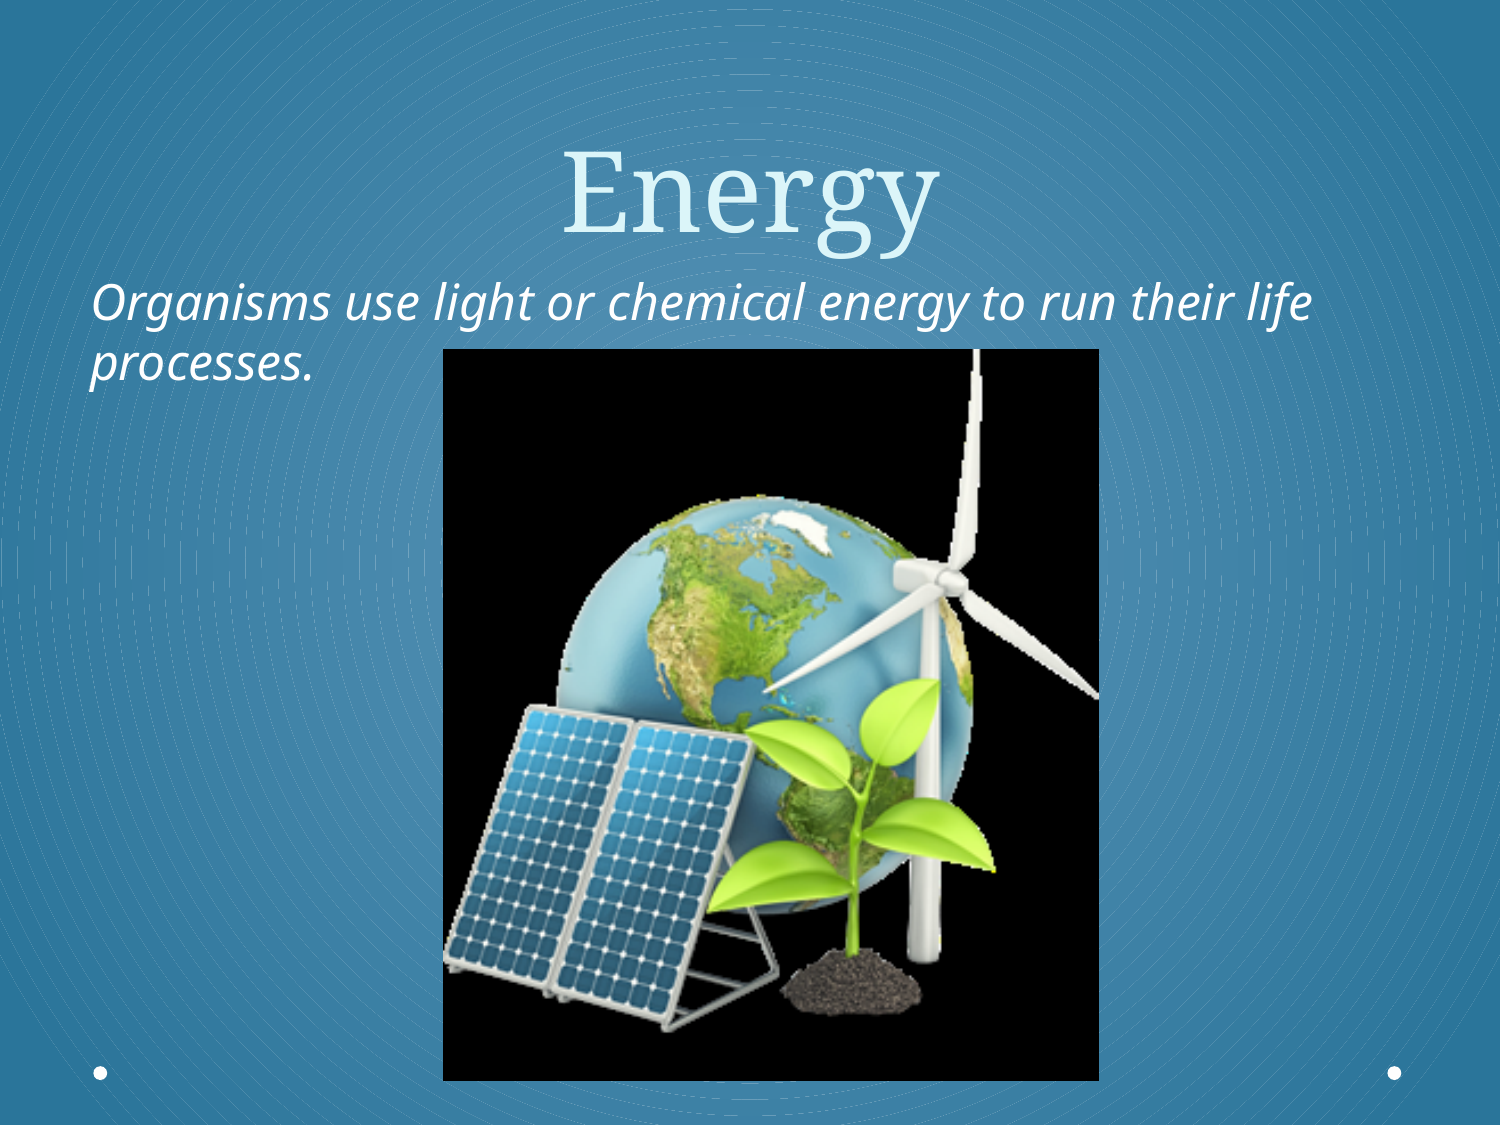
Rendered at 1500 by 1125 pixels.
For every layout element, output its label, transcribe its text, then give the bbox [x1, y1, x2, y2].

list Organisms use light or chemical energy to run their life processes. [75, 262, 1425, 1005]
picture [443, 349, 1100, 1081]
title Energy [75, 0, 1425, 262]
